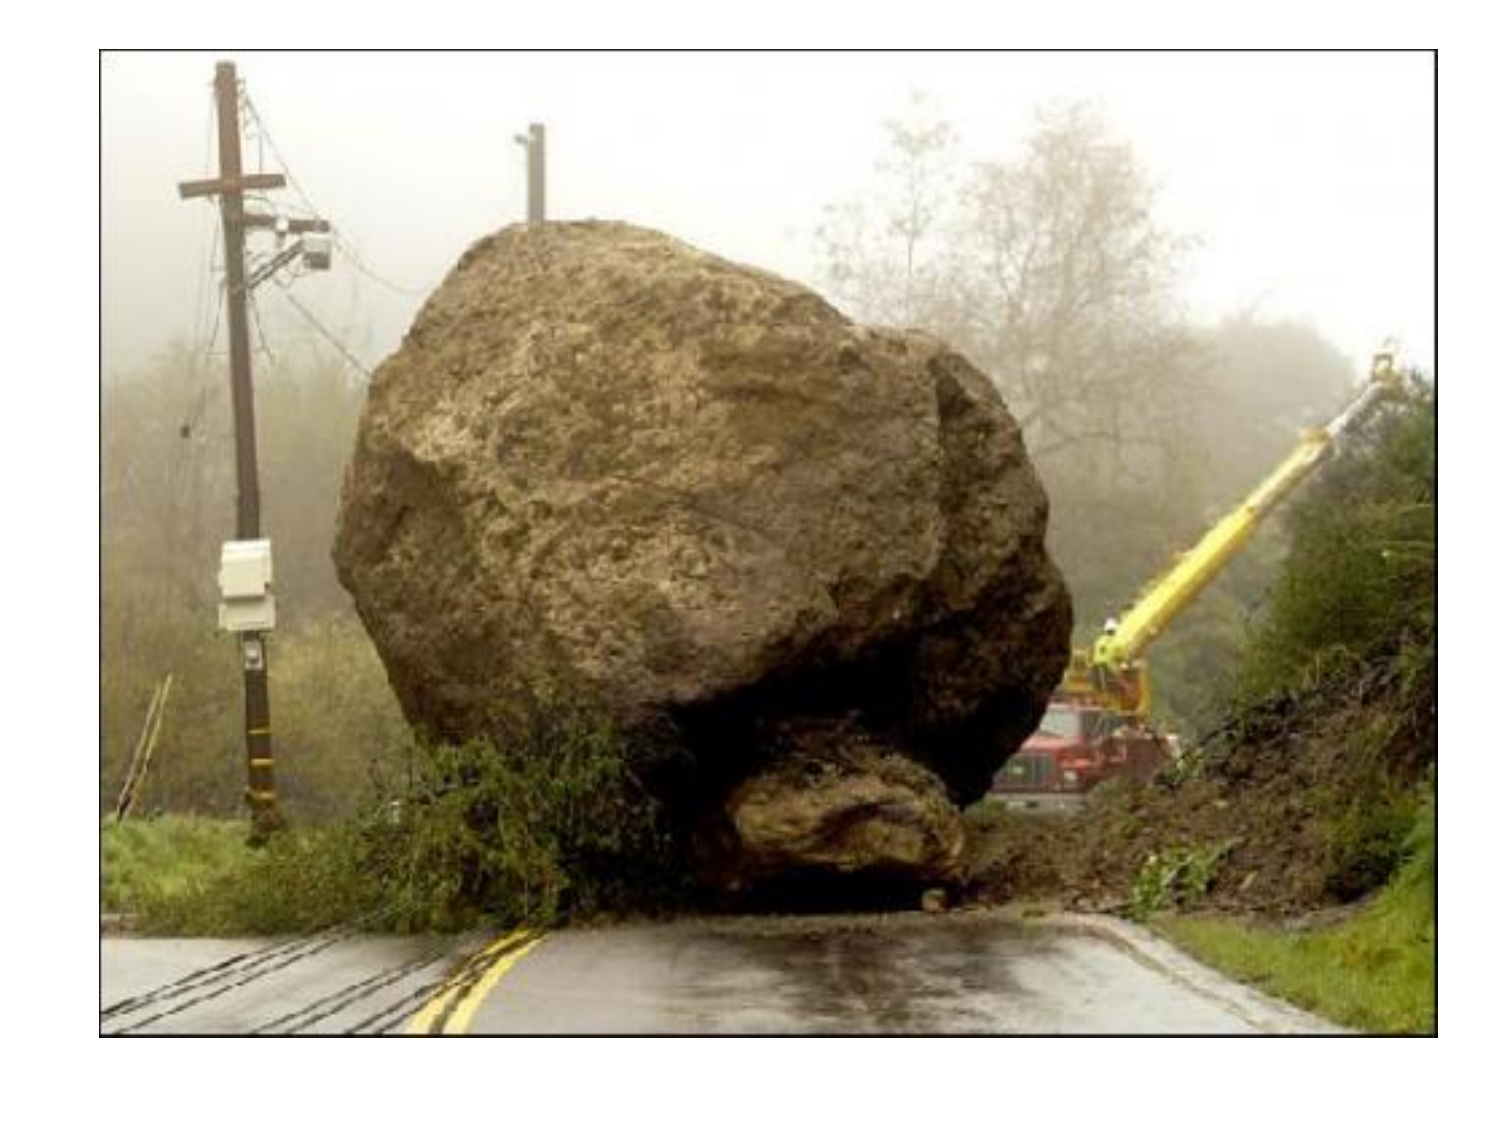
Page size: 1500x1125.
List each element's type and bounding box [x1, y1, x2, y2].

picture [99, 49, 1438, 1038]
